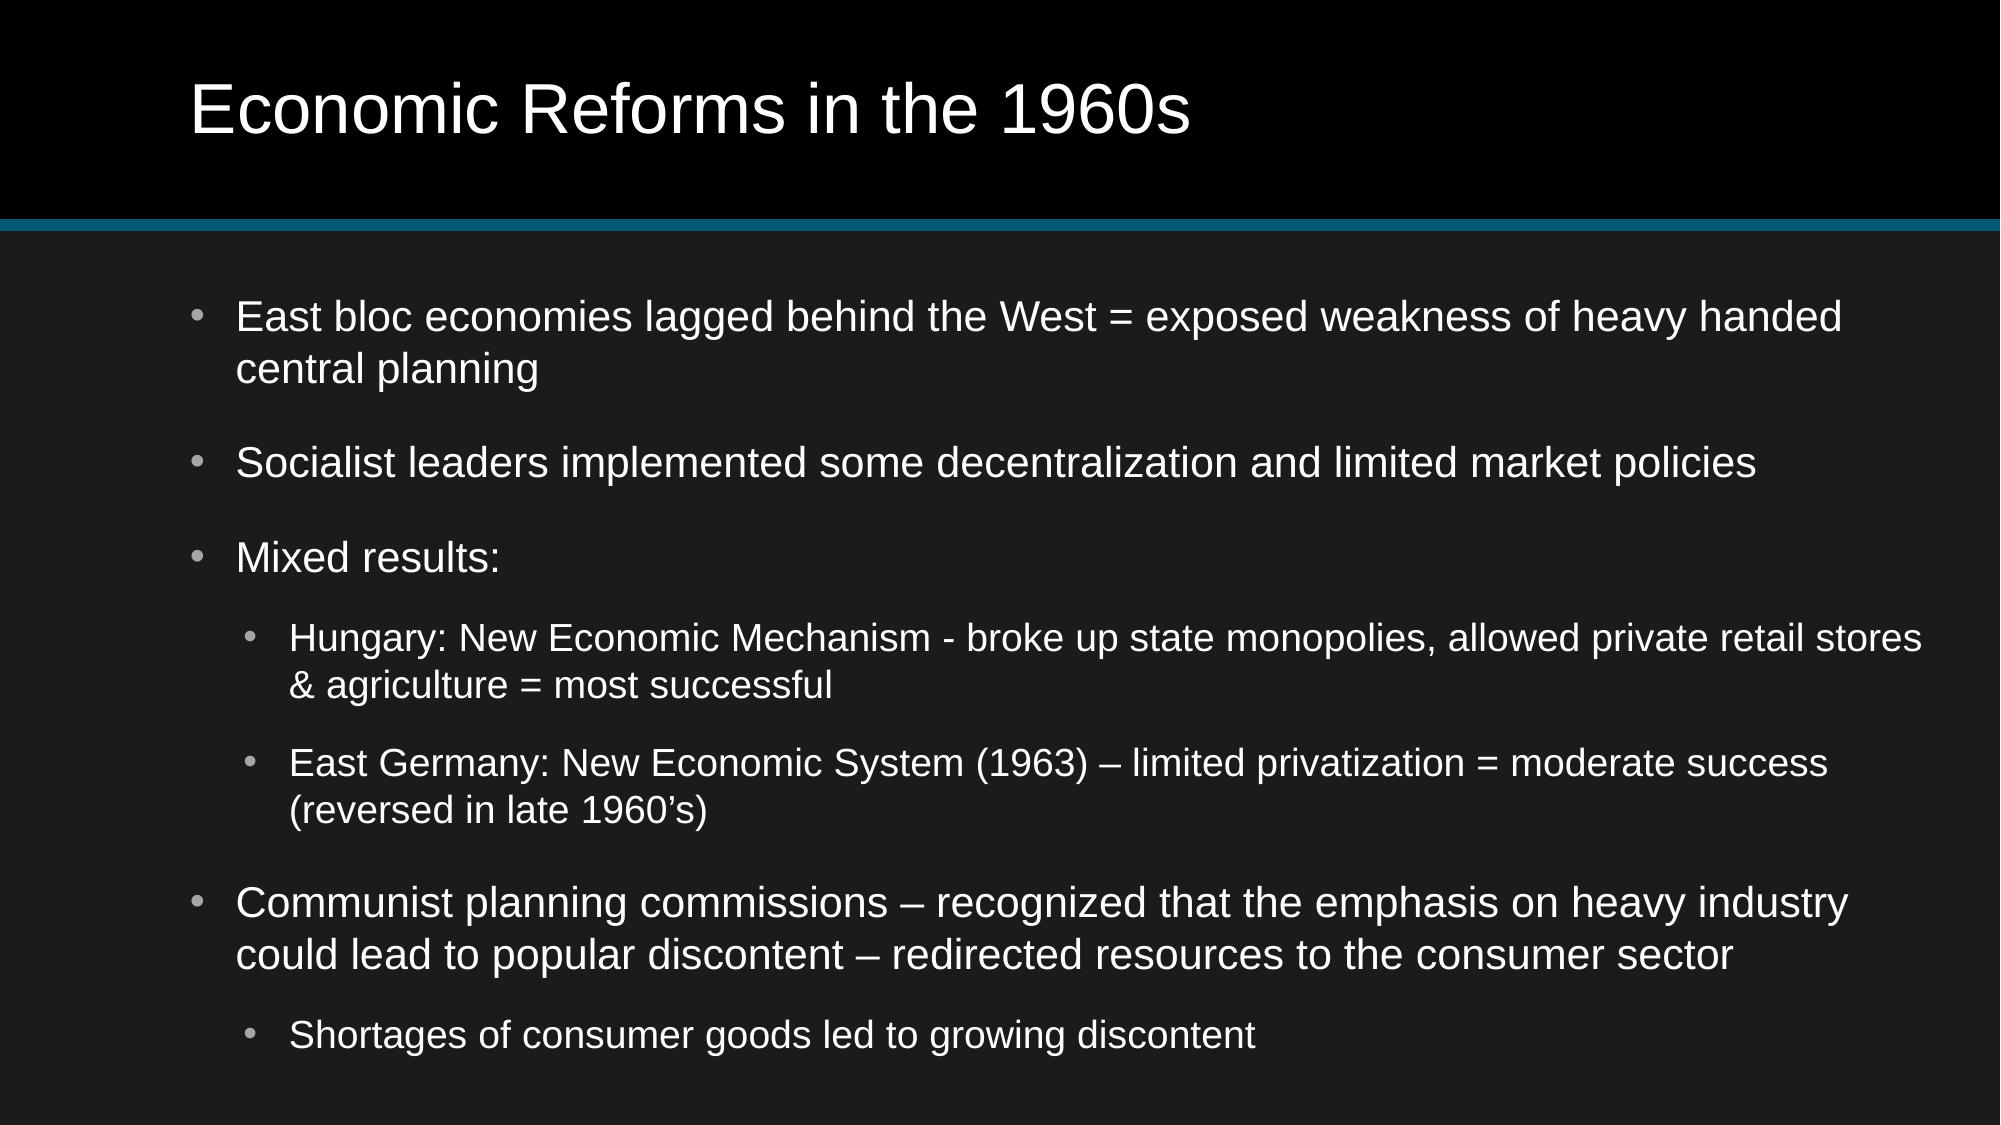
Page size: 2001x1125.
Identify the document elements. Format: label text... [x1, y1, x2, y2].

title Economic Reforms in the 1960s [174, 20, 1825, 201]
list East bloc economies lagged behind the West = exposed weakness of heavy handed central planning Socialist leaders implemented some decentralization and limited market policies Mixed results: Hungary: New Economic Mechanism - broke up state monopolies, allowed private retail stores & agriculture = most successful East Germany: New Economic System (1963) – limited privatization = moderate success (reversed in late 1960’s) Communist planning commissions – recognized that the emphasis on heavy industry could lead to popular discontent – redirected resources to the consumer sector Shortages of consumer goods led to growing discontent [174, 281, 1956, 1078]
